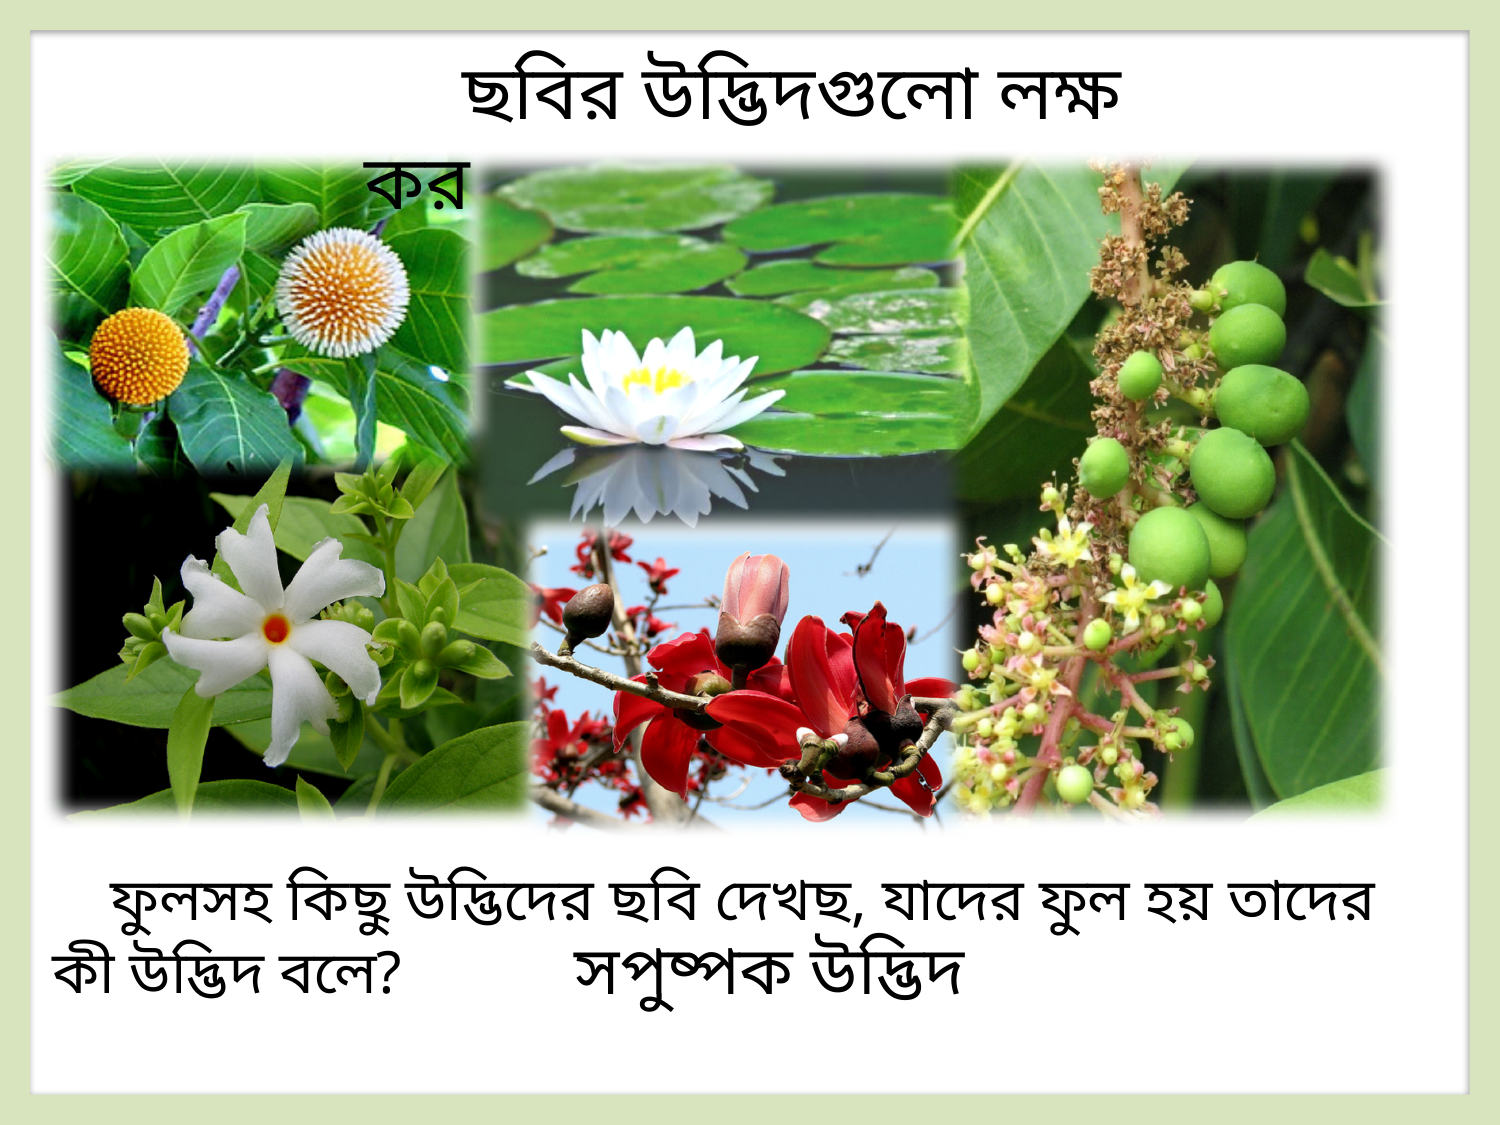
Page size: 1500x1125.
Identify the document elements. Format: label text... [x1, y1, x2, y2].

text_box [0, 0, 1500, 1125]
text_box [37, 149, 1401, 838]
text_box ফুলসহ কিছু উদ্ভিদের ছবি দেখছ, যাদের ফুল হয় তাদের কী উদ্ভিদ বলে? [37, 837, 1450, 1013]
text_box ছবির উদ্ভিদগুলো লক্ষ কর [349, 37, 1175, 148]
text_box সপুষ্পক উদ্ভিদ [462, 912, 1050, 1018]
